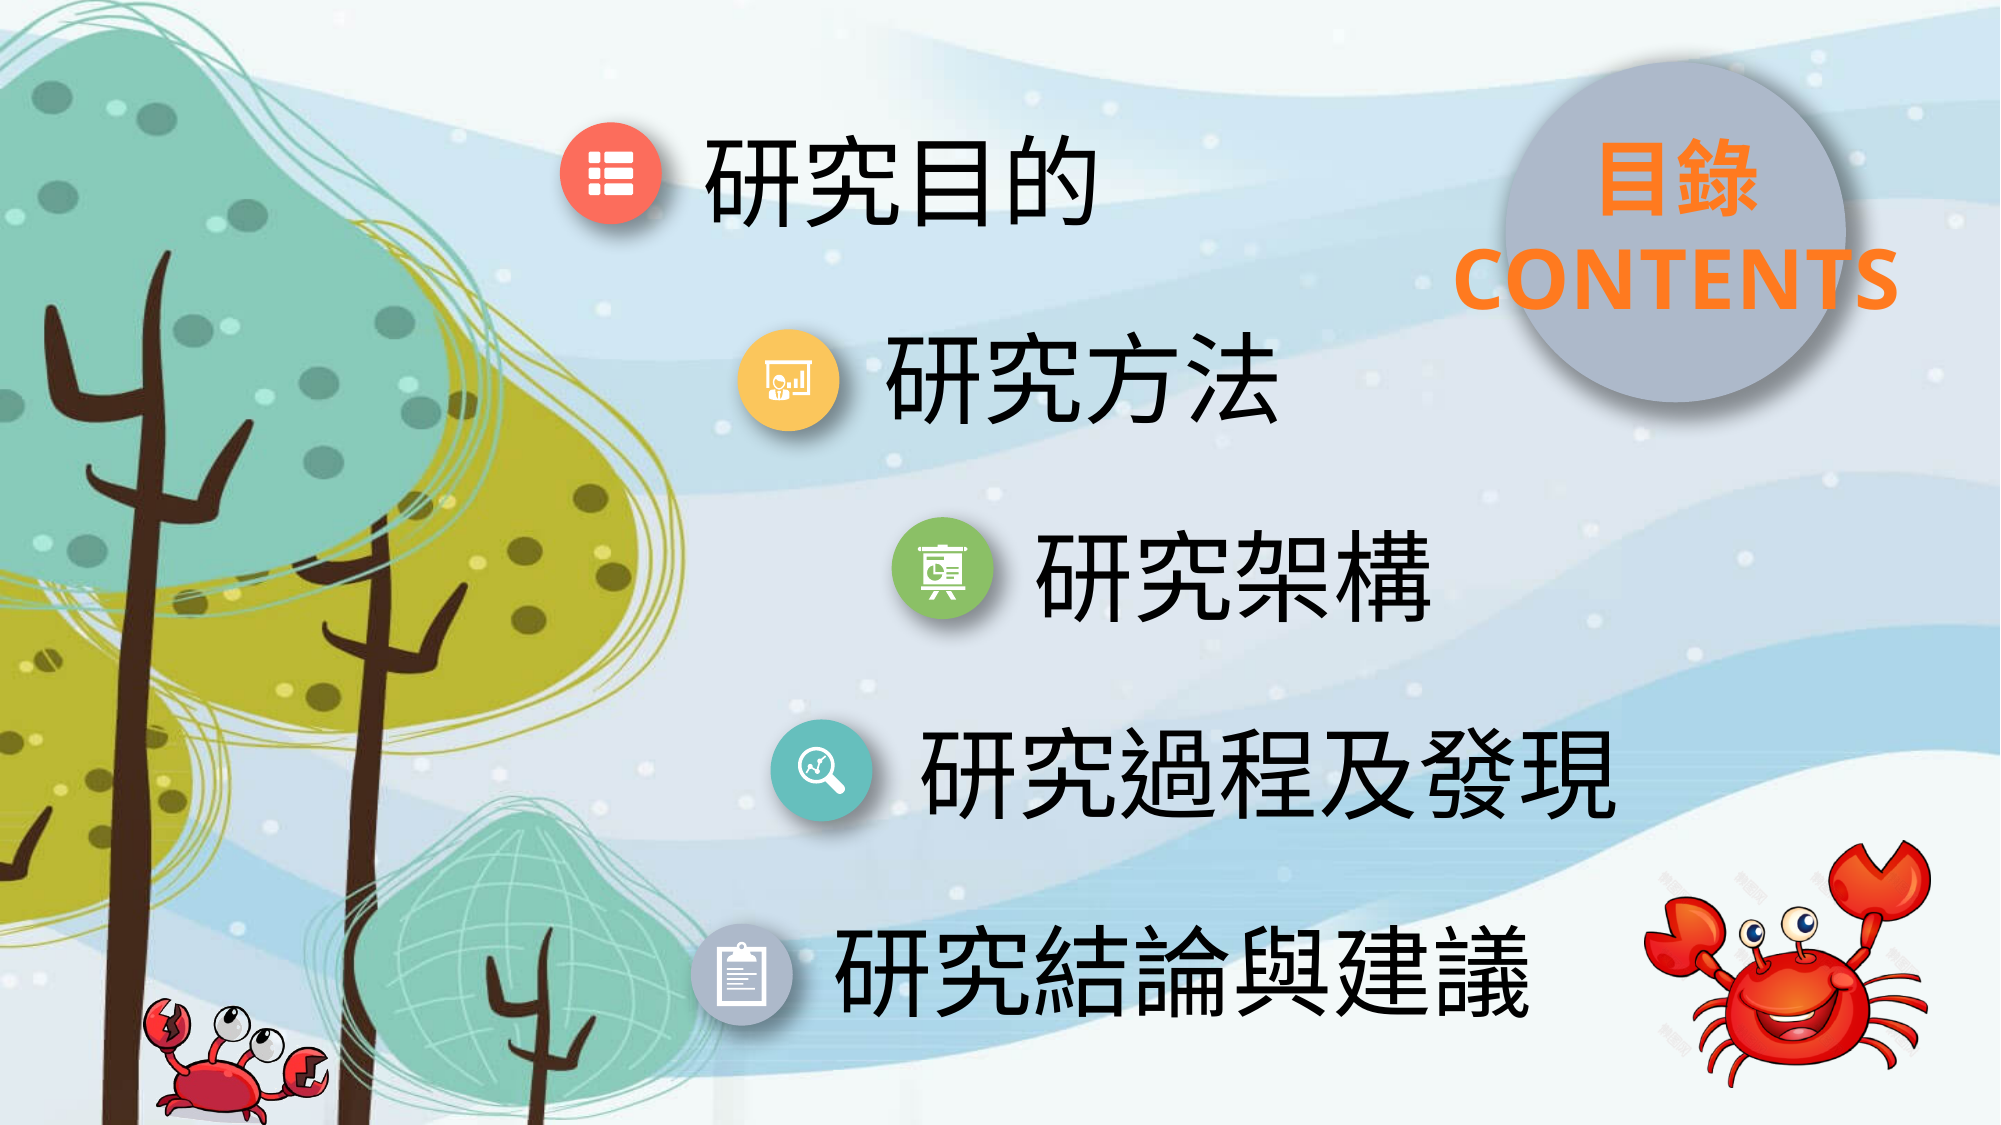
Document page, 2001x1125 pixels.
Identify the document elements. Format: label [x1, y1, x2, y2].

text_box [1420, 61, 1931, 403]
text_box [690, 901, 1552, 1039]
text_box [737, 309, 1302, 446]
text_box [891, 506, 1452, 644]
text_box [770, 704, 1637, 841]
text_box [559, 111, 1120, 249]
picture [0, 0, 2000, 1125]
